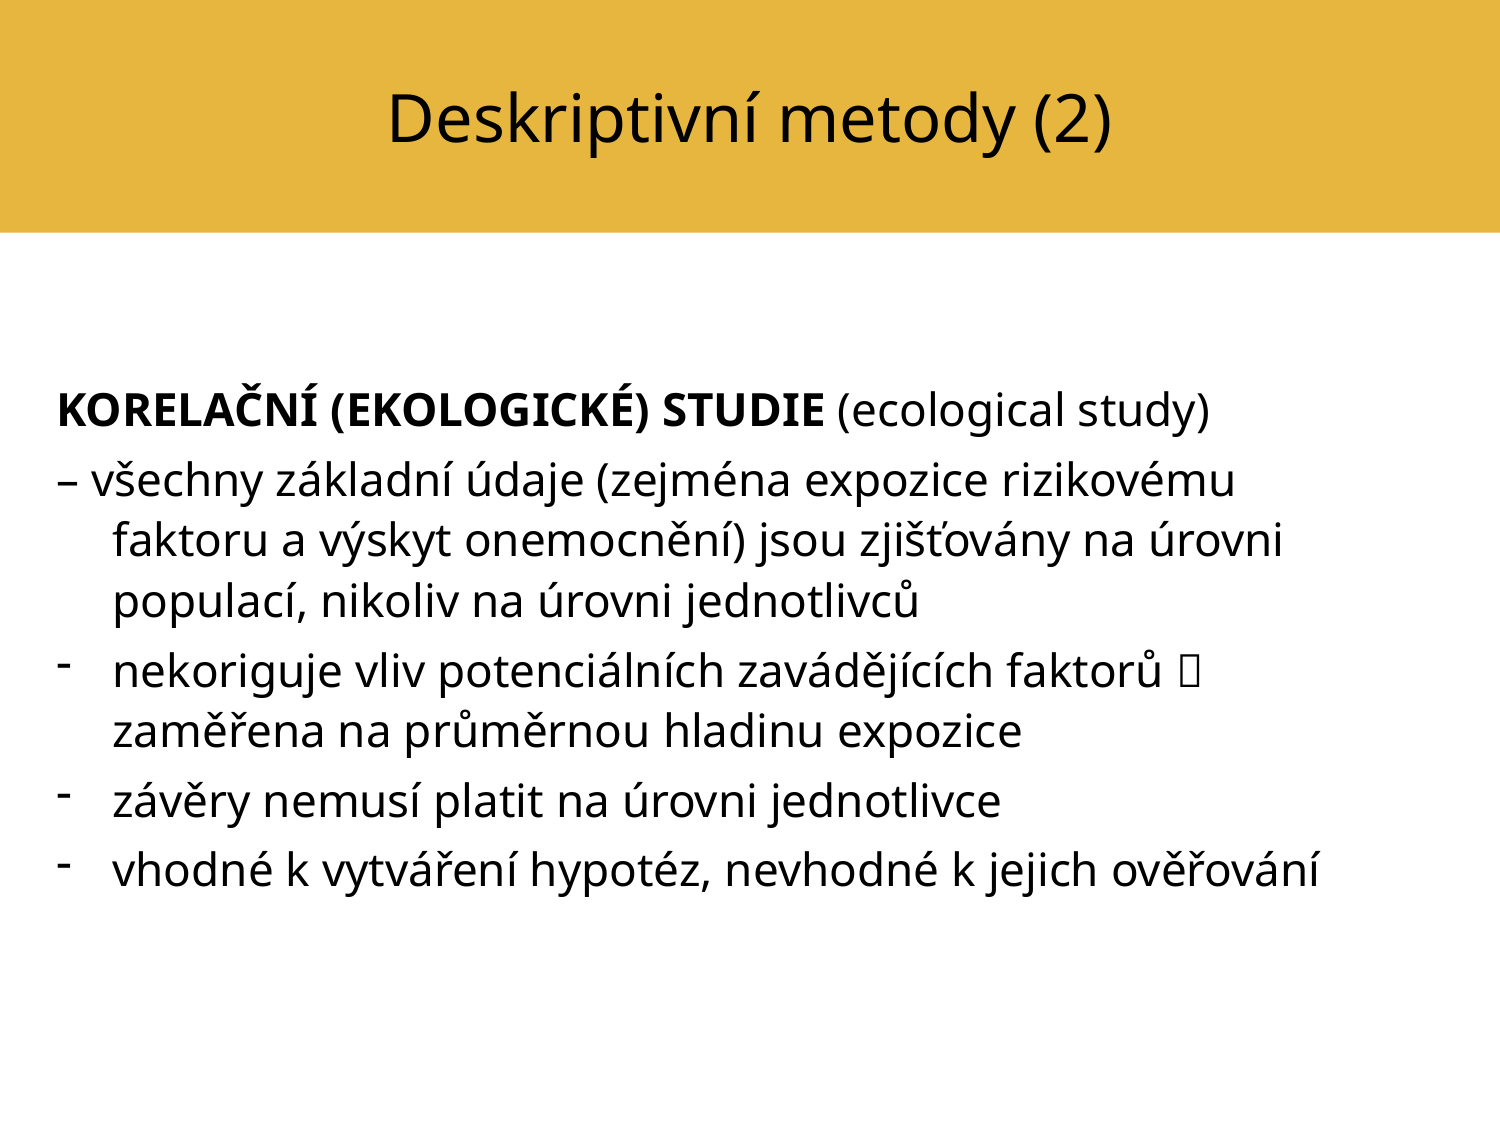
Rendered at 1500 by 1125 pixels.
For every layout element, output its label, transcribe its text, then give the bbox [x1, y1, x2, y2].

list KORELAČNÍ (EKOLOGICKÉ) STUDIE (ecological study) – všechny základní údaje (zejména expozice rizikovému faktoru a výskyt onemocnění) jsou zjišťovány na úrovni populací, nikoliv na úrovni jednotlivců nekoriguje vliv potenciálních zavádějících faktorů  zaměřena na průměrnou hladinu expozice závěry nemusí platit na úrovni jednotlivce vhodné k vytváření hypotéz, nevhodné k jejich ověřování [40, 373, 1392, 1125]
title Deskriptivní metody (2) [0, 0, 1500, 233]
